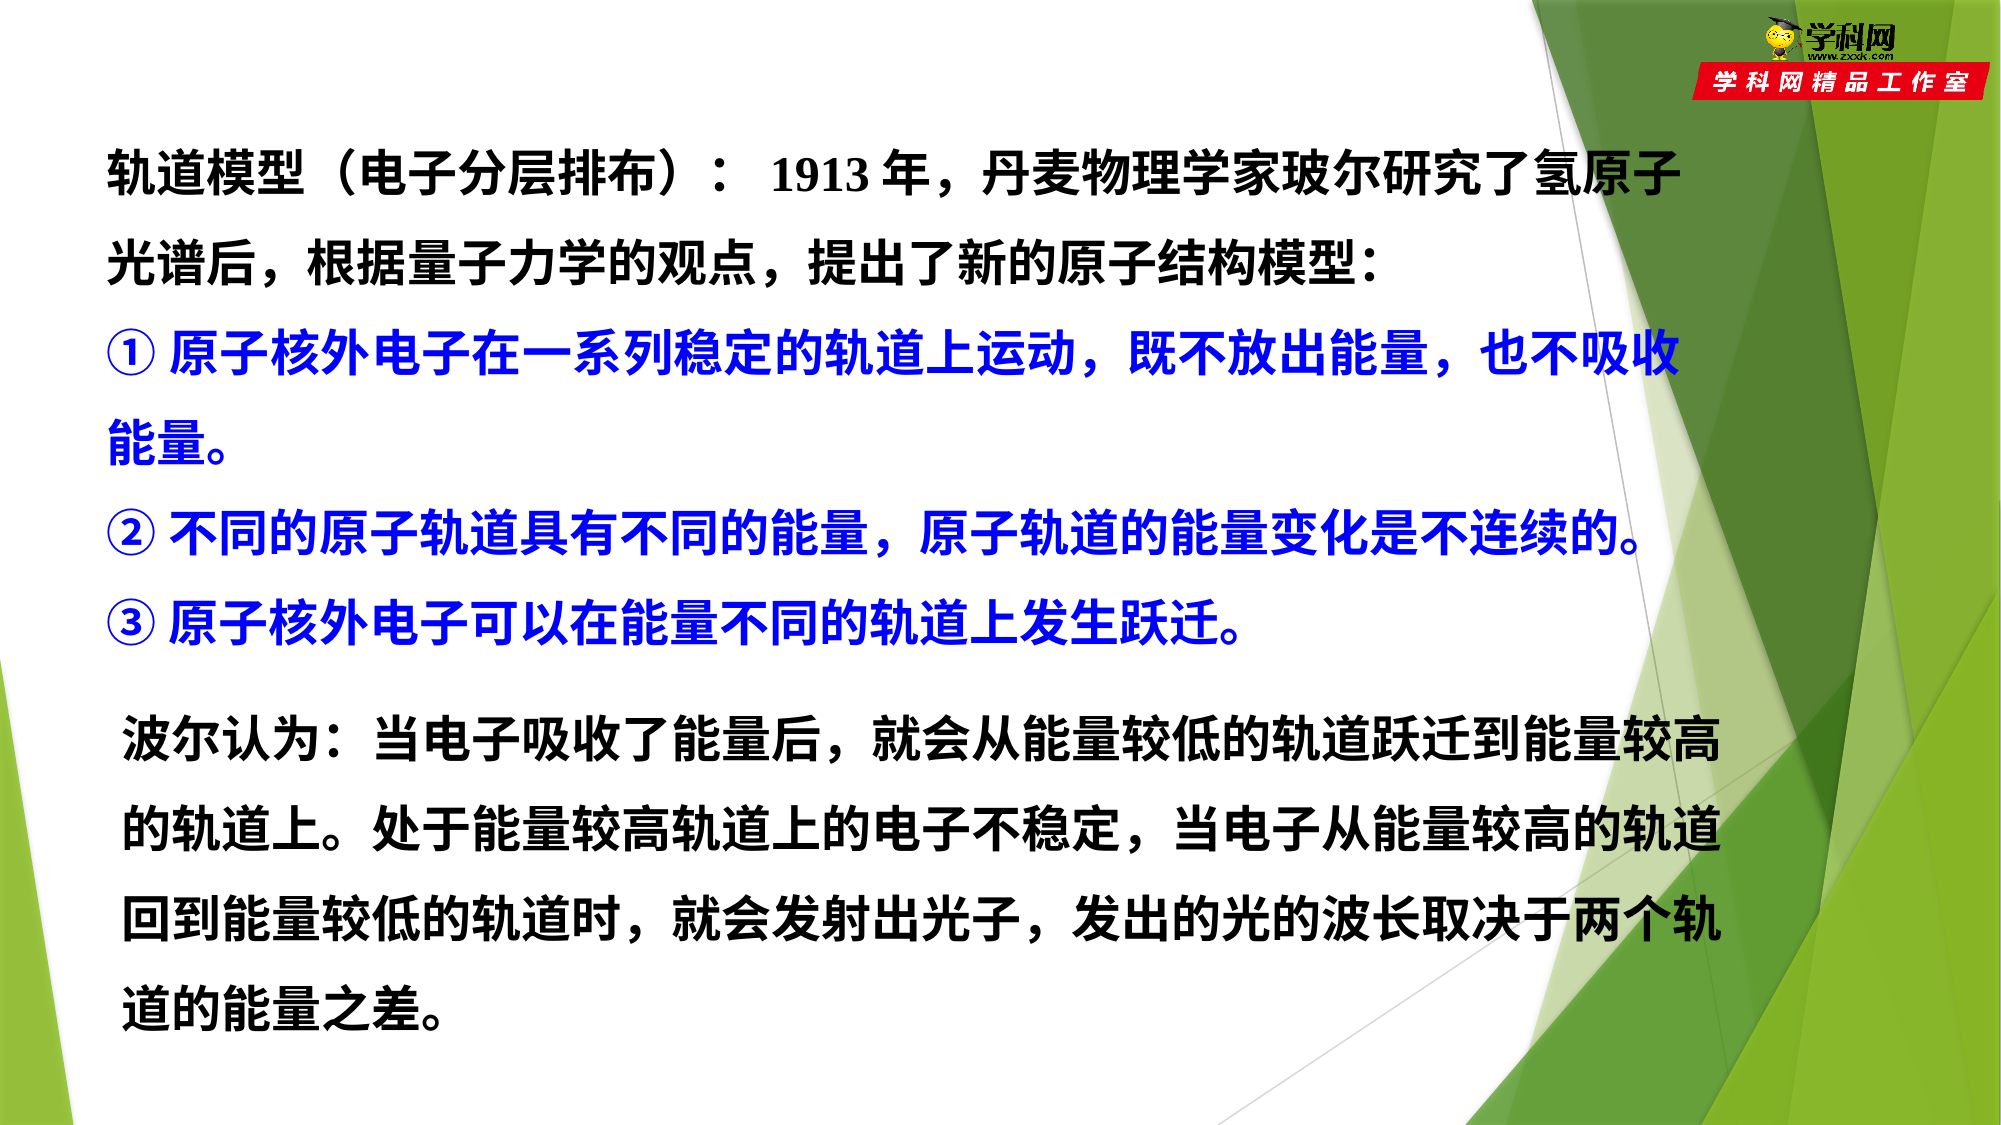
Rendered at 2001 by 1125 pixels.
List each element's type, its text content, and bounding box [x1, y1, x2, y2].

picture [1692, 62, 1990, 100]
picture [1766, 17, 1895, 61]
text_box 波尔认为：当电子吸收了能量后，就会从能量较低的轨道跃迁到能量较高的轨道上。处于能量较高轨道上的电子不稳定，当电子从能量较高的轨道回到能量较低的轨道时，就会发射出光子，发出的光的波长取决于两个轨道的能量之差。 [106, 670, 1746, 1046]
text_box 轨道模型（电子分层排布）：1913年，丹麦物理学家玻尔研究了氢原子光谱后，根据量子力学的观点，提出了新的原子结构模型： ①原子核外电子在一系列稳定的轨道上运动，既不放出能量，也不吸收能量。 ②不同的原子轨道具有不同的能量，原子轨道的能量变化是不连续的。 ③原子核外电子可以在能量不同的轨道上发生跃迁。 [92, 103, 1697, 659]
